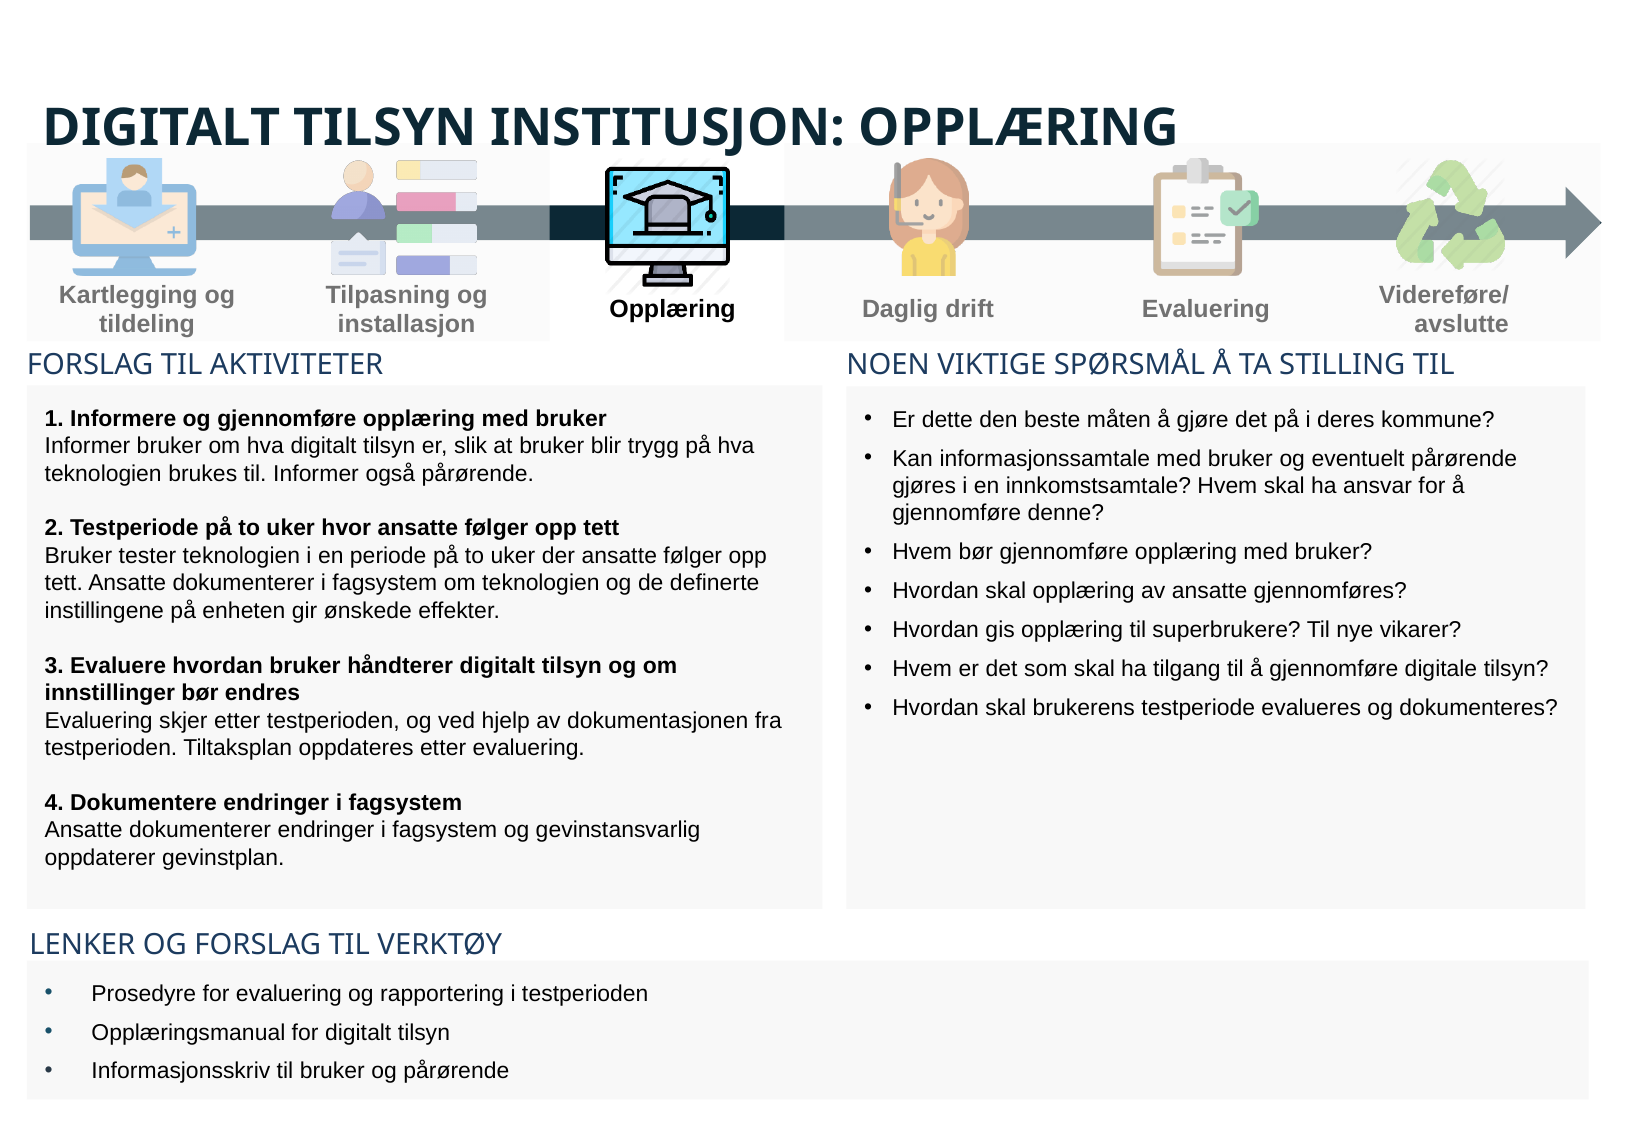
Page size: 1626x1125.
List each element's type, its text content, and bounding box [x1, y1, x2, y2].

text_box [24, 142, 1601, 1100]
text_box DIGITALT TILSYN INSTITUSJON: OPPLÆRING [42, 24, 1598, 142]
